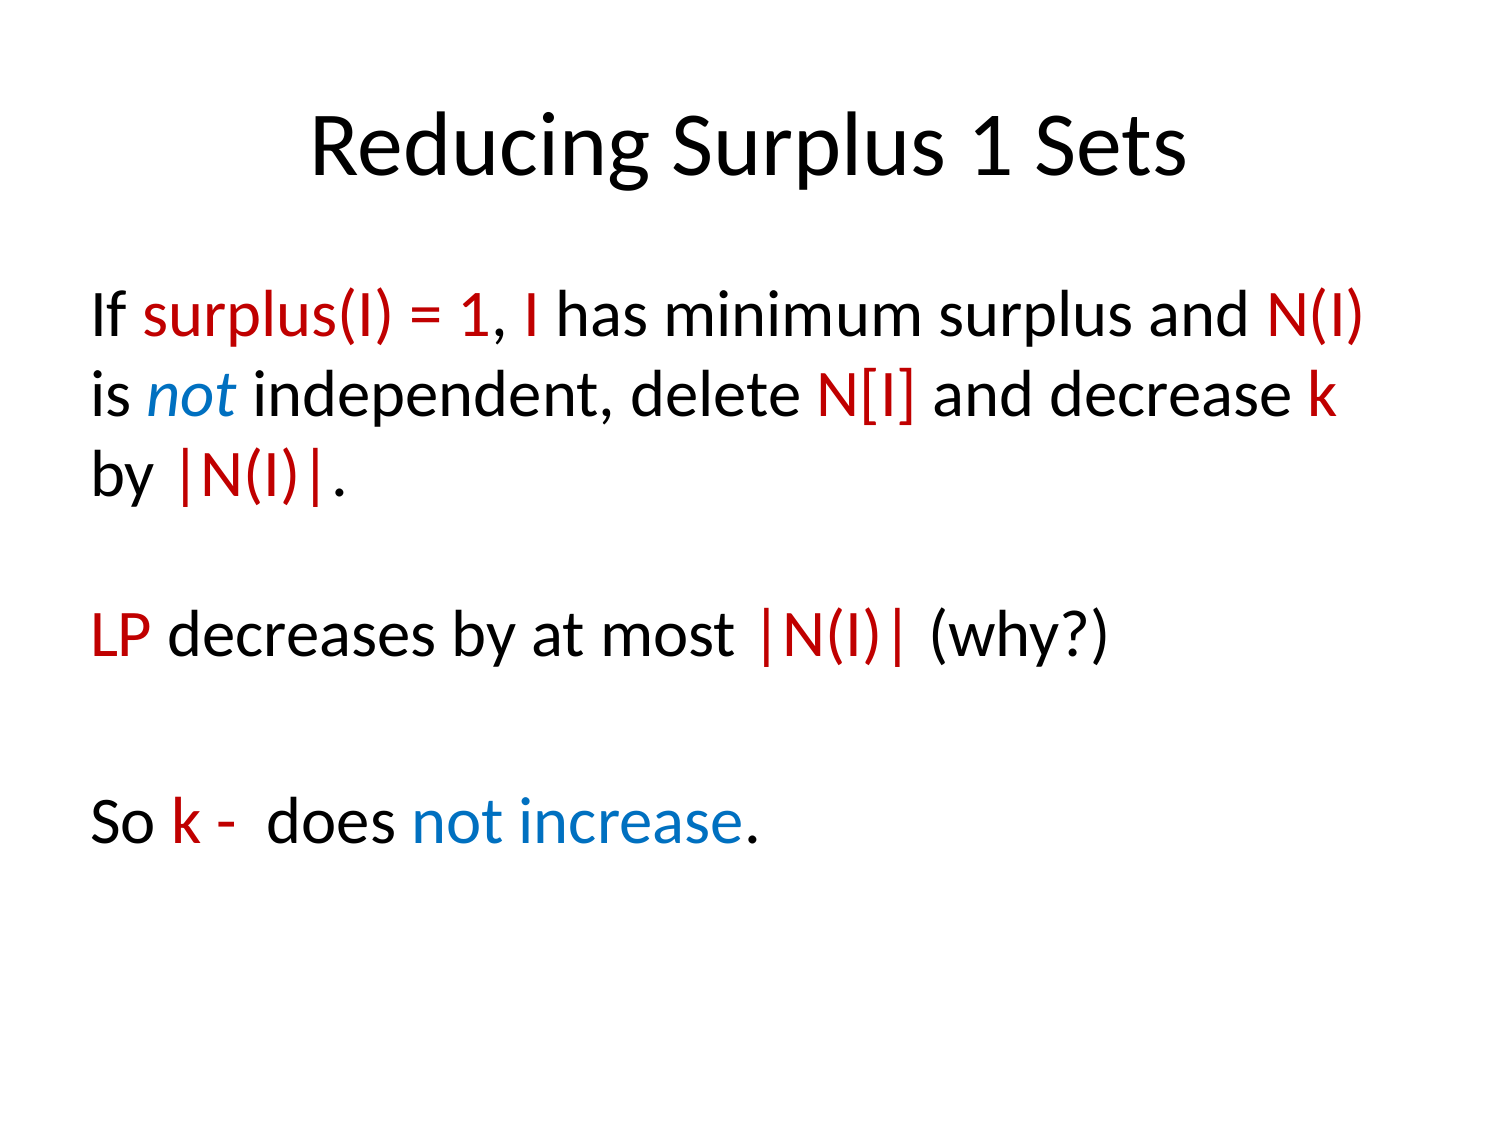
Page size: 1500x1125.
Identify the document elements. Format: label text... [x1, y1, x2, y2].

title Reducing Surplus 1 Sets [75, 45, 1425, 233]
